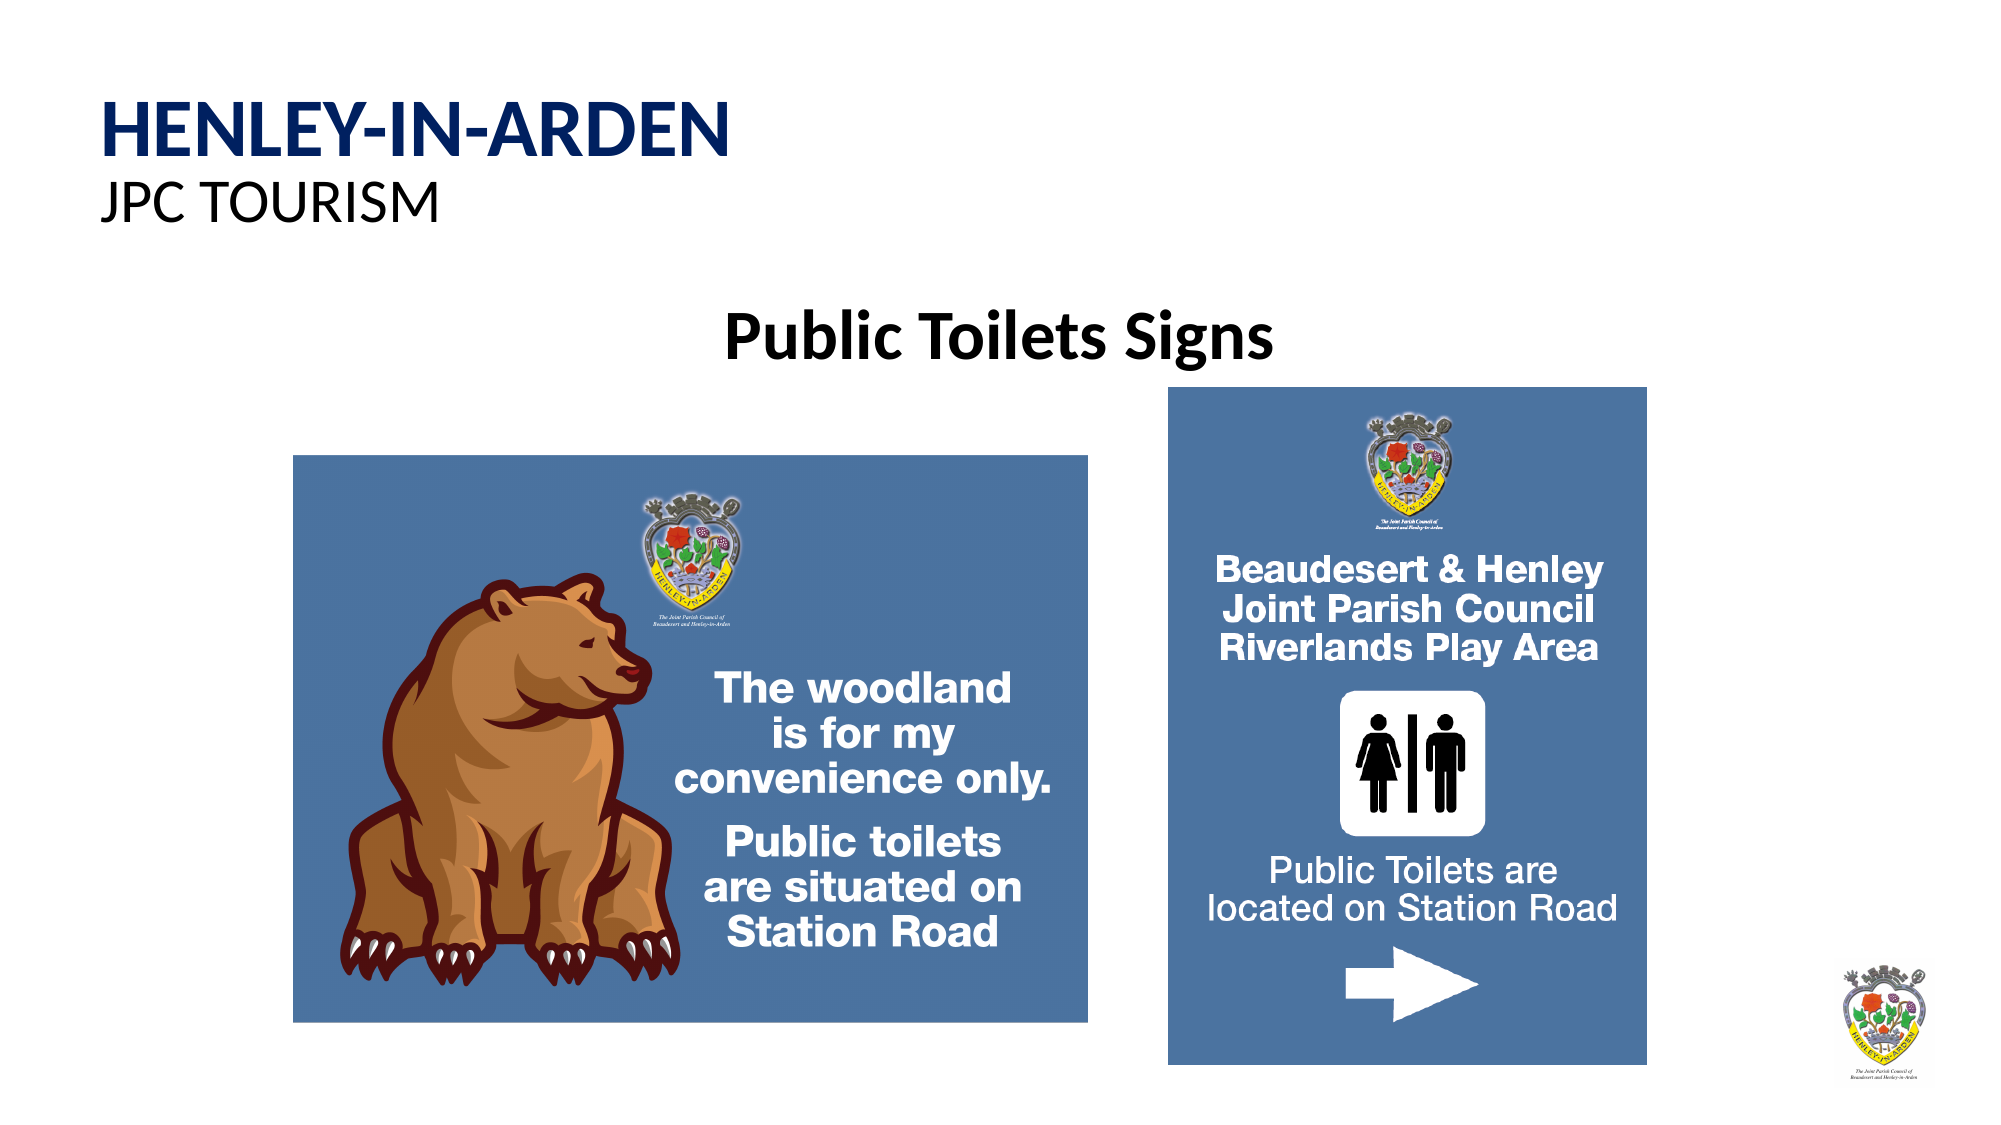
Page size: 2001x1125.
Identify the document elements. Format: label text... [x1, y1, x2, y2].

text_box HENLEY-IN-ARDEN [85, 66, 1043, 152]
text_box JPC TOURISM [85, 152, 1043, 243]
text_box Public Toilets Signs [0, 281, 2000, 381]
picture [1834, 958, 1935, 1088]
picture [1168, 387, 1647, 1065]
picture [293, 455, 1088, 1031]
